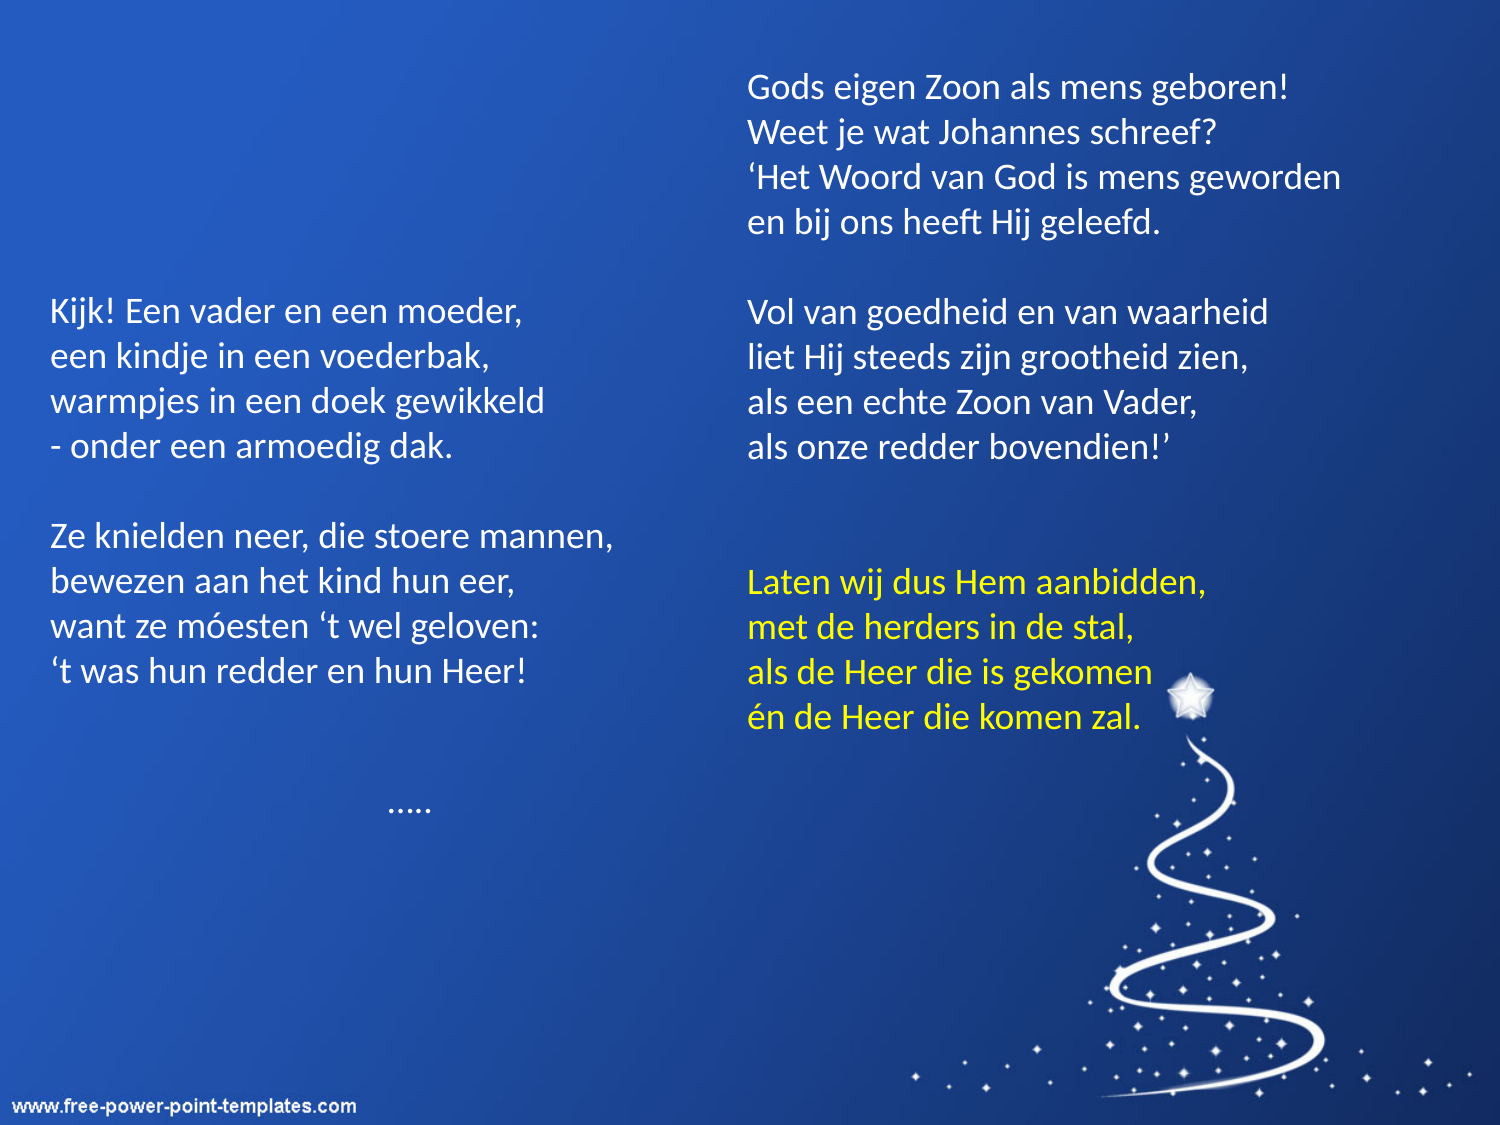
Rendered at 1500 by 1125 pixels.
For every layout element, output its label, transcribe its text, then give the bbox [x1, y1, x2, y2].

picture [0, 0, 1500, 1125]
text_box Gods eigen Zoon als mens geboren! Weet je wat Johannes schreef? ‘Het Woord van God is mens geworden en bij ons heeft Hij geleefd. Vol van goedheid en van waarheid liet Hij steeds zijn grootheid zien, als een echte Zoon van Vader, als onze redder bovendien!’ Laten wij dus Hem aanbidden, met de herders in de stal, als de Heer die is gekomen én de Heer die komen zal. [732, 54, 1483, 790]
text_box Kijk! Een vader en een moeder, een kindje in een voederbak, warmpjes in een doek gewikkeld - onder een armoedig dak. Ze knielden neer, die stoere mannen, bewezen aan het kind hun eer, want ze móesten ‘t wel geloven: ‘t was hun redder en hun Heer! ….. [35, 278, 786, 829]
